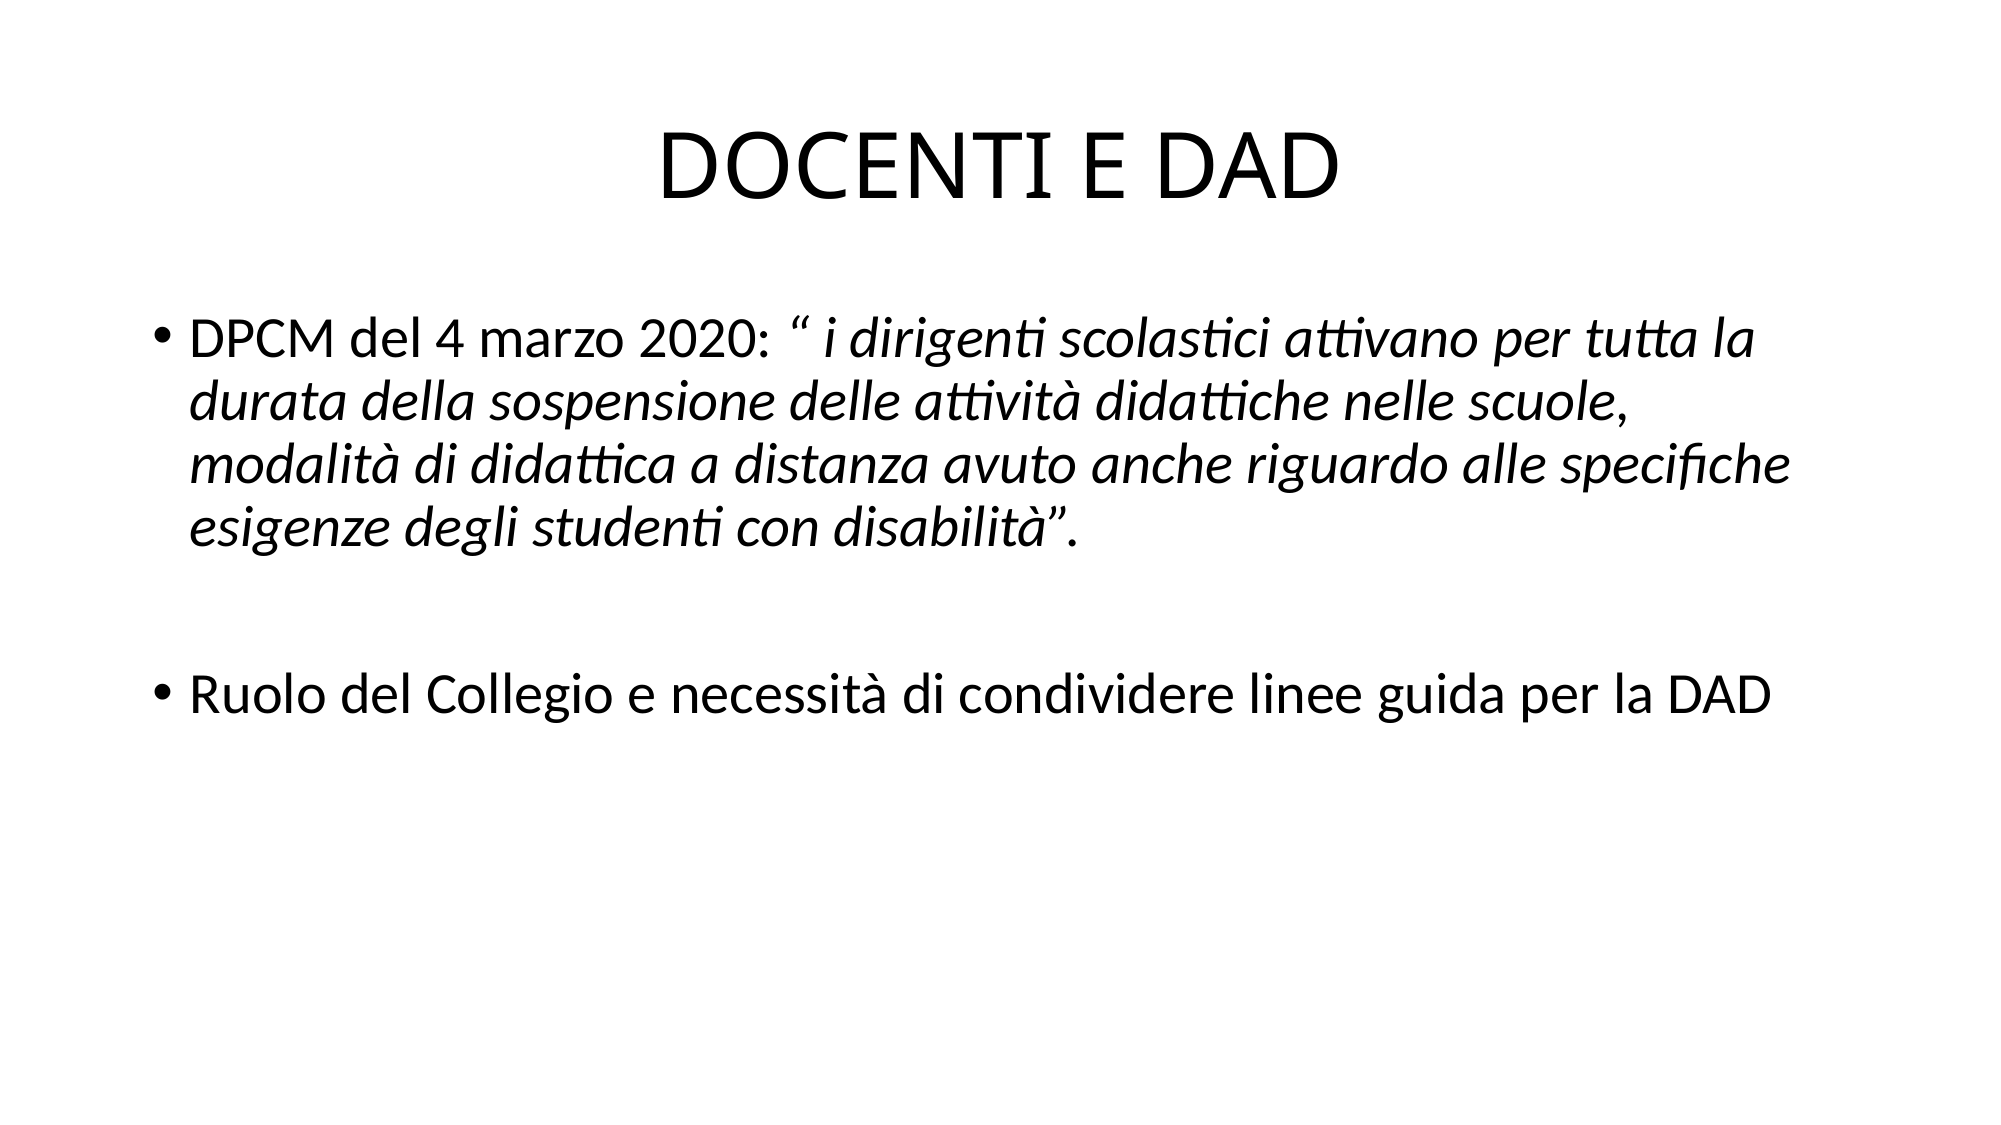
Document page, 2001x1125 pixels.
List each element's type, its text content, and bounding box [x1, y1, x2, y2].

title DOCENTI E DAD [137, 59, 1863, 278]
list DPCM del 4 marzo 2020: “ i dirigenti scolastici attivano per tutta la durata della sospensione delle attività didattiche nelle scuole, modalità di didattica a distanza avuto anche riguardo alle specifiche esigenze degli studenti con disabilità”. Ruolo del Collegio e necessità di condividere linee guida per la DAD [137, 299, 1863, 1014]
